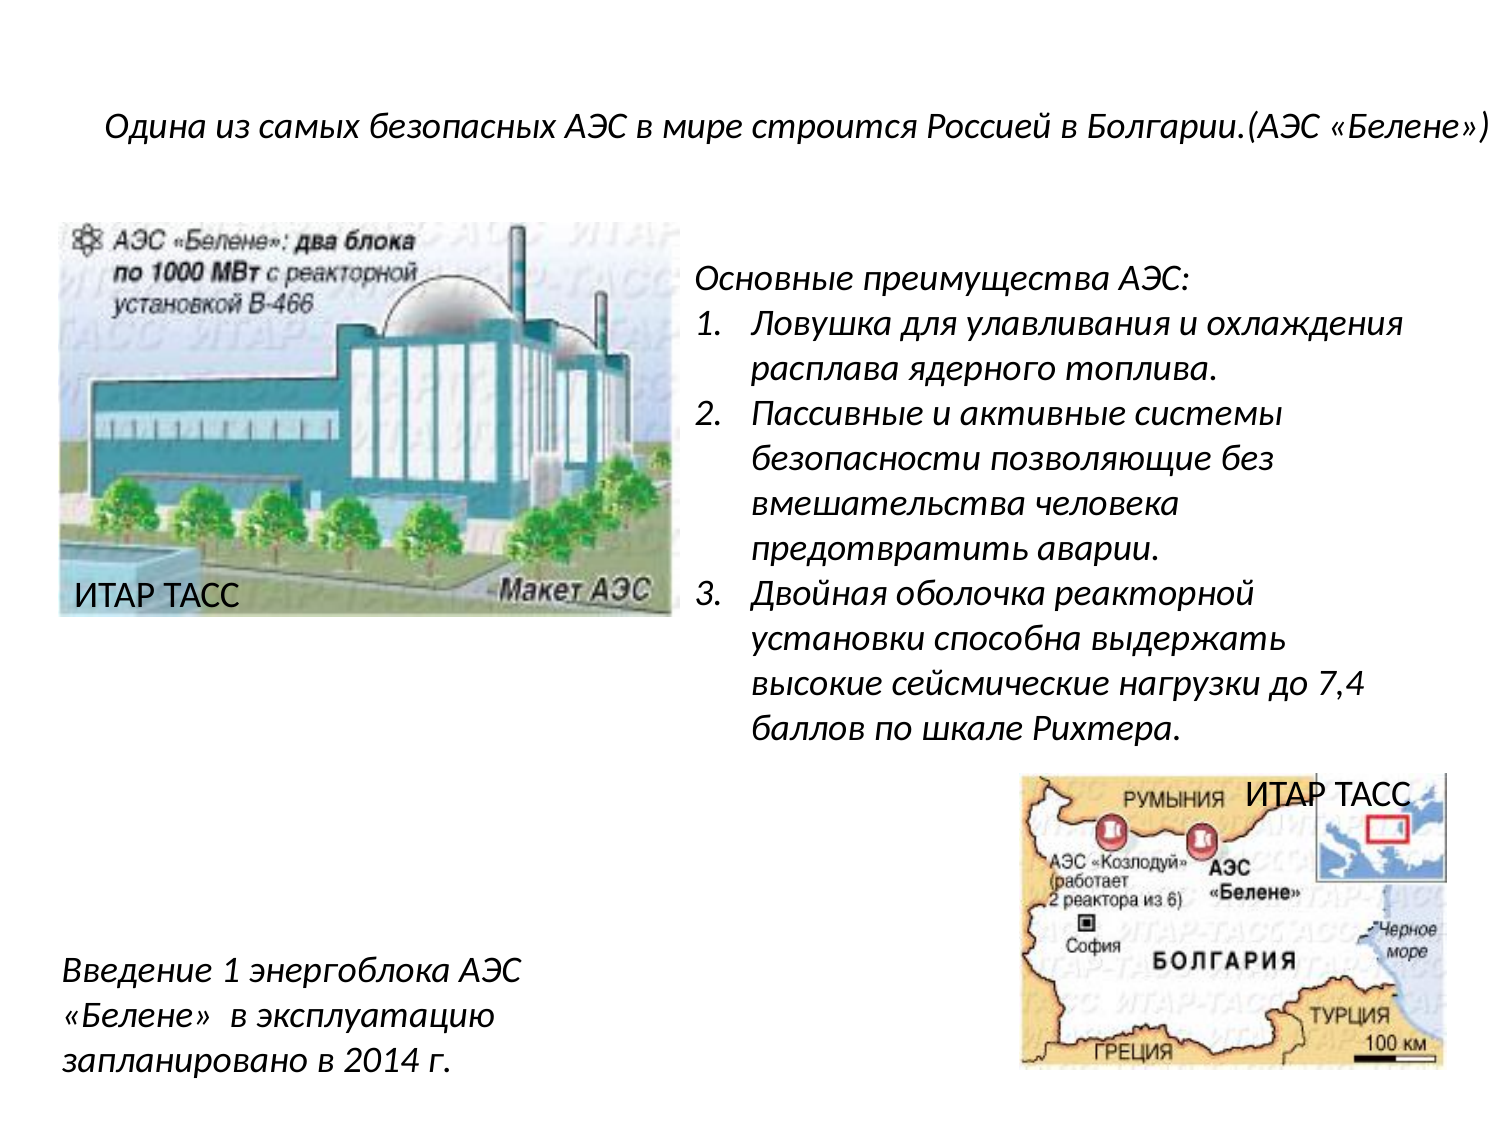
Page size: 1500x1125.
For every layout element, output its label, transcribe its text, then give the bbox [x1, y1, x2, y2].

picture [58, 222, 680, 617]
text_box Введение 1 энергоблока АЭС «Белене» в эксплуатацию запланировано в 2014 г. [46, 937, 586, 1088]
text_box Одина из самых безопасных АЭС в мире строится Россией в Болгарии.(АЭС «Белене») [89, 93, 1500, 154]
text_box Основные преимущества АЭС: Ловушка для улавливания и охлаждения расплава ядерного топлива. Пассивные и активные системы безопасности позволяющие без вмешательства человека предотвратить аварии. Двойная оболочка реакторной установки способна выдержать высокие сейсмические нагрузки до 7,4 баллов по шкале Рихтера. [679, 246, 1442, 801]
text_box ИТАР ТАСС [1442, 761, 1453, 822]
picture [1019, 773, 1448, 1071]
